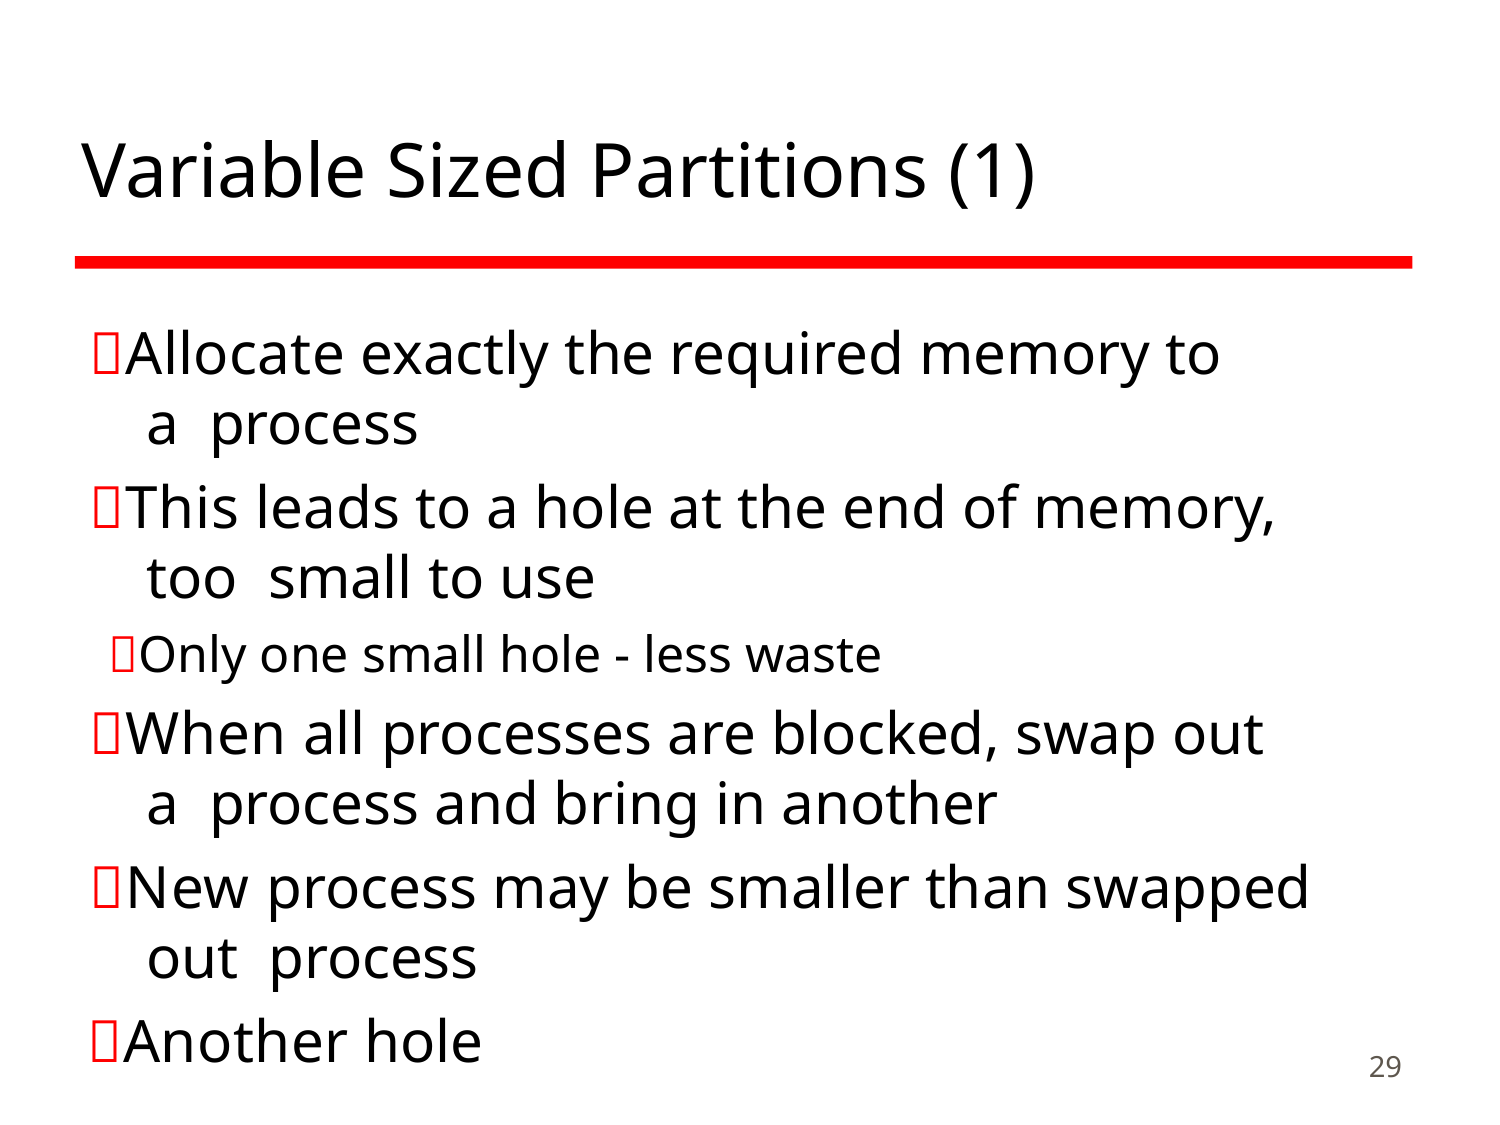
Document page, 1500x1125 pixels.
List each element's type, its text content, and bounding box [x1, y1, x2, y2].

title Variable Sized Partitions (1) [79, 120, 1230, 311]
slide_number 29 [1345, 1054, 1410, 1125]
text_box Allocate exactly the required memory to a process This leads to a hole at the end of memory, too small to use Only one small hole - less waste When all processes are blocked, swap out a process and bring in another New process may be smaller than swapped out process Another hole [87, 314, 1367, 1075]
